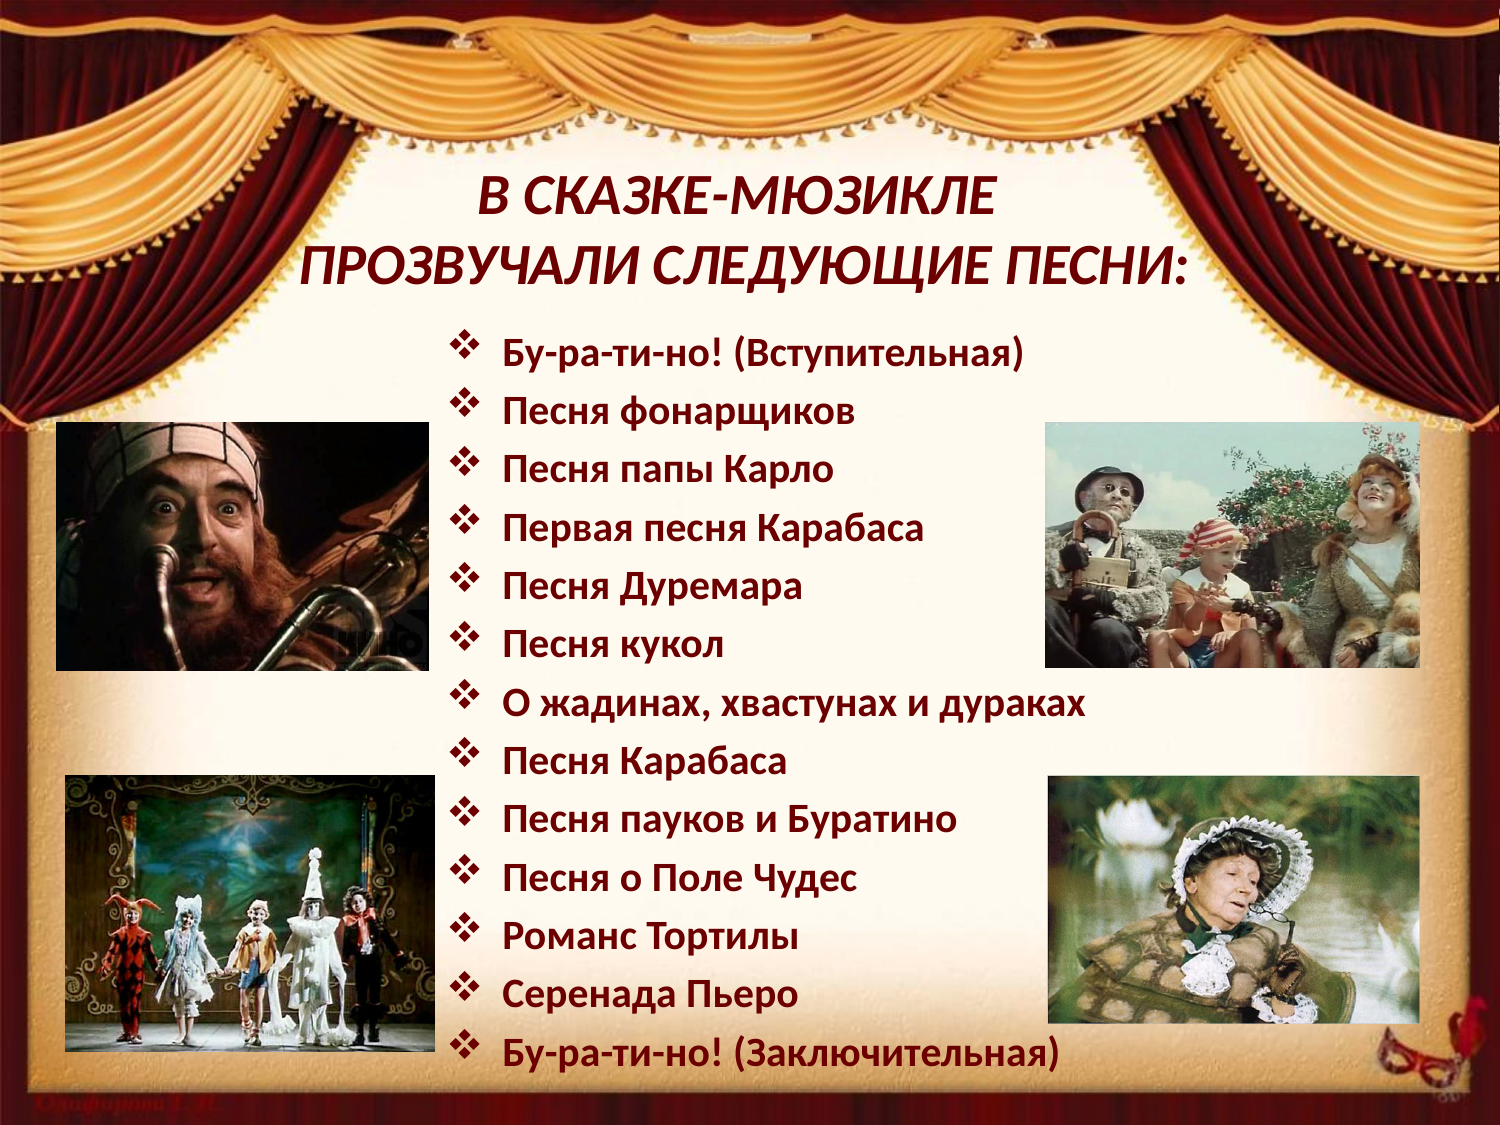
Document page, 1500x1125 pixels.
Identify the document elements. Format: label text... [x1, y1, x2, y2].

list Бу-ра-ти-но! (Вступительная) Песня фонарщиков Песня папы Карло Первая песня Карабаса Песня Дуремара Песня кукол О жадинах, хвастунах и дураках Песня Карабаса Песня пауков и Буратино Песня о Поле Чудес Романс Тортилы Серенада Пьеро Бу-ра-ти-но! (Заключительная) [431, 302, 1176, 1083]
picture [0, 0, 1500, 1125]
title В сказке-мюзикле прозвучали следующие песни: [17, 149, 1471, 420]
